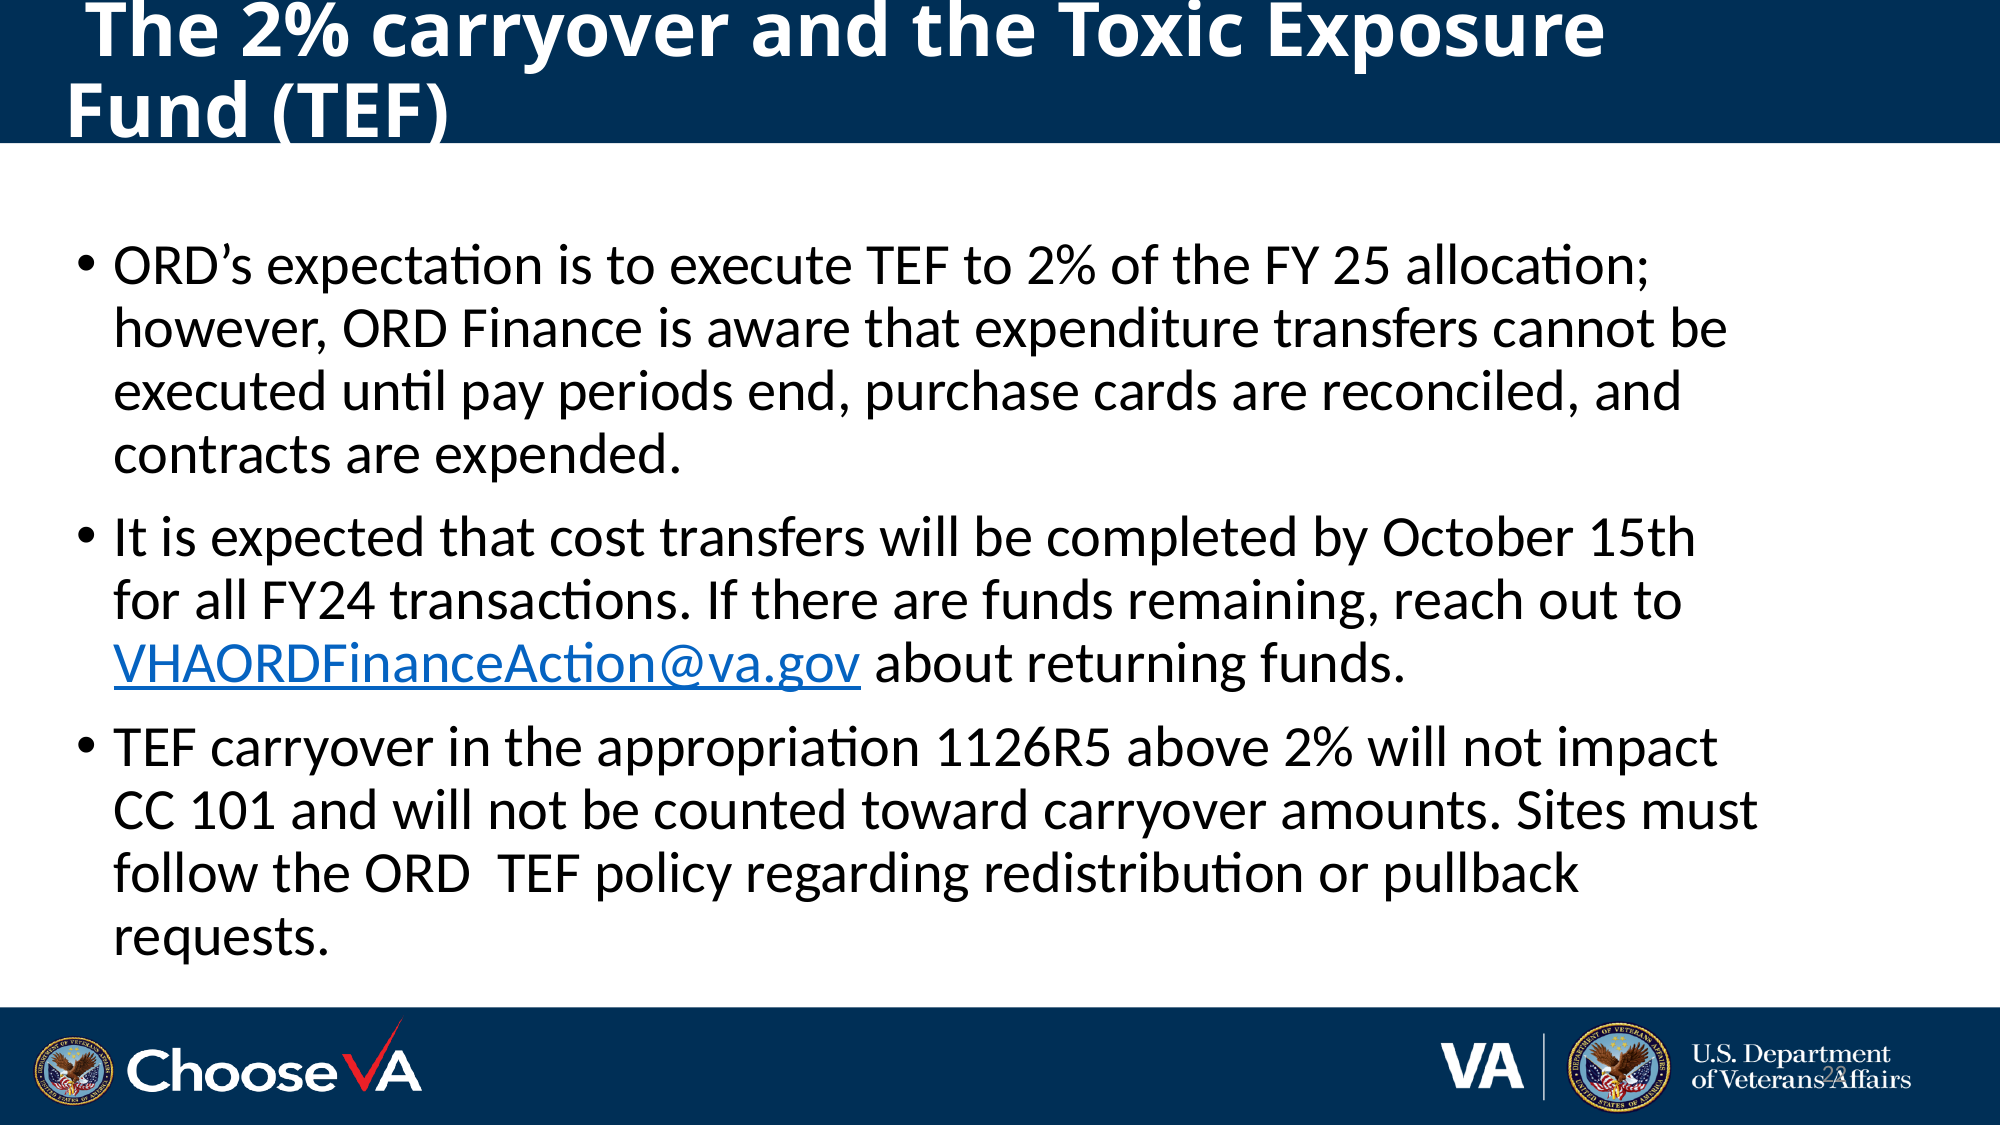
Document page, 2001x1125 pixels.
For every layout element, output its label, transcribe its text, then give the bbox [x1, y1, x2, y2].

title The 2% carryover and the Toxic Exposure Fund (TEF) [49, 22, 1775, 124]
slide_number 22 [1412, 1042, 1863, 1103]
list ORD’s expectation is to execute TEF to 2% of the FY 25 allocation; however, ORD Finance is aware that expenditure transfers cannot be executed until pay periods end, purchase cards are reconciled, and contracts are expended. It is expected that cost transfers will be completed by October 15th for all FY24 transactions. If there are funds remaining, reach out to VHAORDFinanceAction@va.gov about returning funds. TEF carryover in the appropriation 1126R5 above 2% will not impact CC 101 and will not be counted toward carryover amounts. Sites must follow the ORD TEF policy regarding redistribution or pullback requests. [60, 226, 1786, 941]
picture [1434, 1014, 1917, 1120]
picture [33, 1015, 422, 1106]
